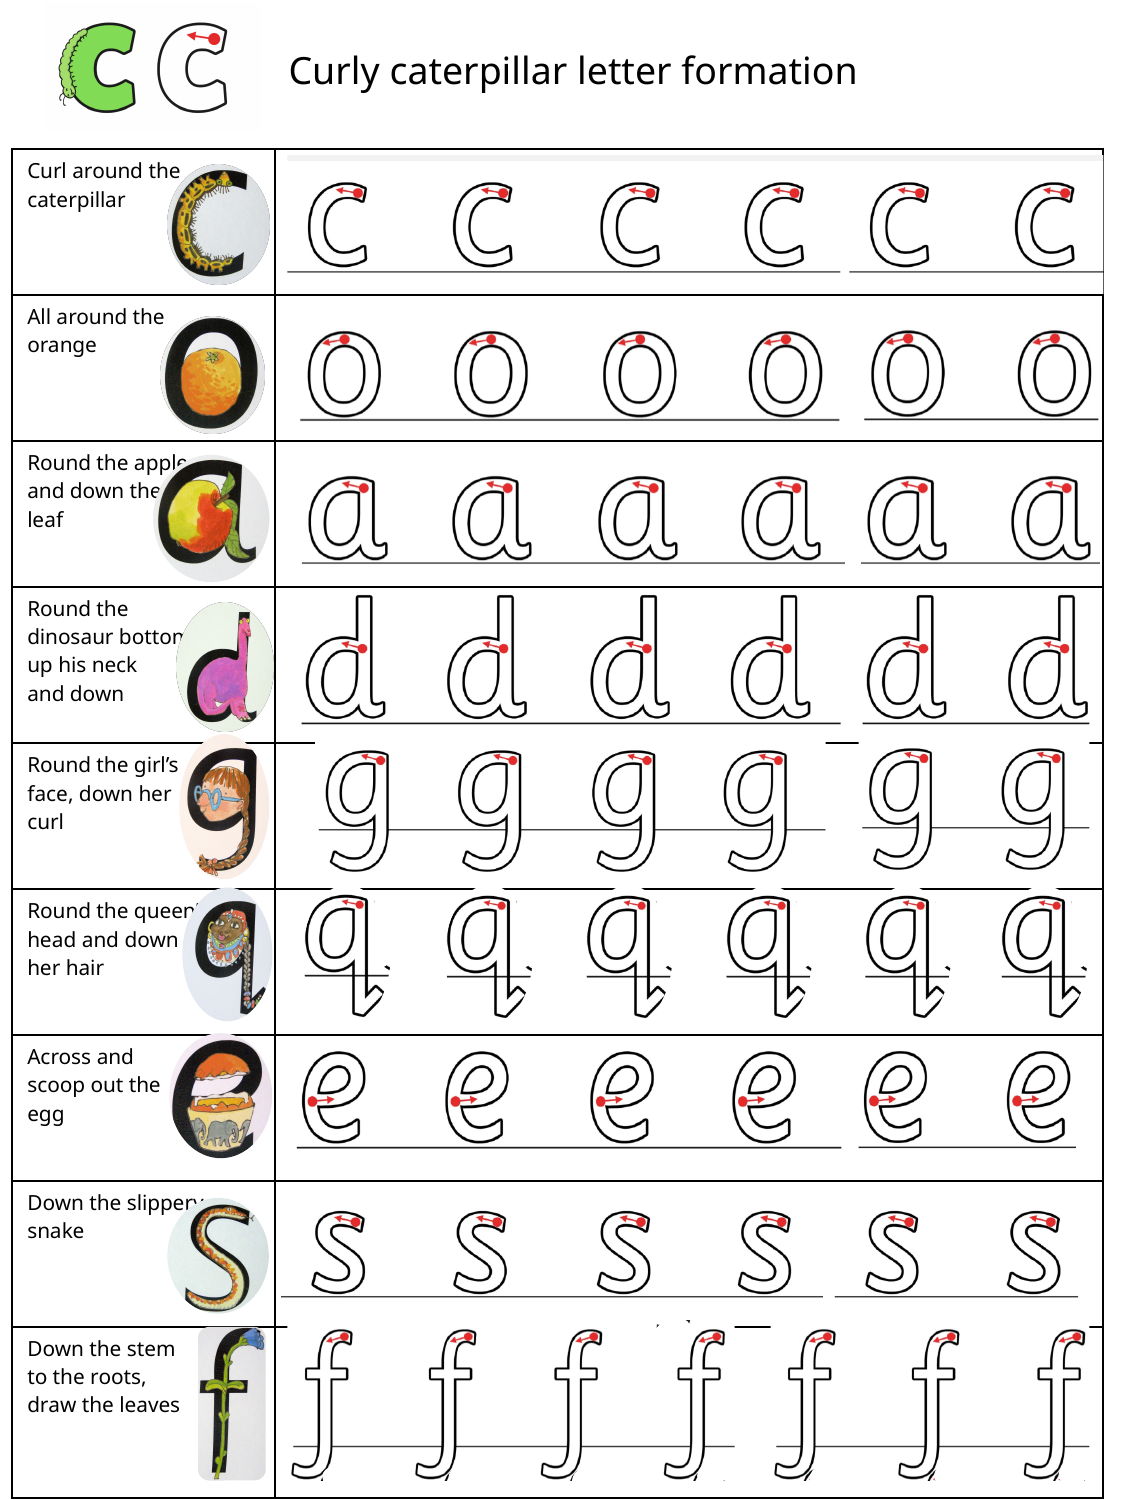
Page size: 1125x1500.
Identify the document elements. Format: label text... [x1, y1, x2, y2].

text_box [315, 739, 1090, 879]
table_header Curl around the caterpillar [13, 150, 274, 294]
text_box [297, 589, 1090, 730]
picture [176, 602, 274, 732]
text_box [295, 312, 1099, 433]
picture [860, 460, 1100, 574]
picture [167, 164, 270, 285]
table_cell [276, 1328, 1102, 1497]
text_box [281, 1204, 1079, 1307]
table_cell [276, 588, 1102, 742]
picture [153, 454, 270, 583]
table_cell [276, 442, 1102, 586]
table_cell Round the apple and down the leaf [13, 442, 274, 586]
picture [169, 1033, 273, 1159]
table_cell [276, 1182, 1102, 1326]
table_cell All around the orange [13, 296, 274, 440]
table_cell Down the stem to the roots, draw the leaves [13, 1328, 274, 1497]
picture [182, 887, 273, 1022]
table_cell Round the girl’s face, down her curl [13, 744, 274, 888]
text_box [302, 884, 1091, 1026]
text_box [287, 1320, 1096, 1488]
picture [160, 316, 265, 434]
picture [179, 734, 270, 880]
table_cell [276, 744, 1102, 888]
table_cell Down the slippery snake [13, 1182, 274, 1326]
table_cell [276, 296, 1102, 440]
table_cell Across and scoop out the egg [13, 1036, 274, 1180]
table_cell Round the dinosaur bottom up his neck and down [13, 588, 274, 742]
picture [44, 2, 262, 130]
table_cell [276, 890, 1102, 1034]
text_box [292, 1040, 1077, 1163]
table_header [276, 150, 1102, 294]
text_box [287, 155, 1104, 294]
picture [167, 1197, 269, 1314]
table_cell [276, 1036, 1102, 1180]
table_cell Round the queen’s head and down her hair [13, 890, 274, 1034]
picture [301, 460, 845, 574]
table_header Curly caterpillar letter formation [274, 38, 1023, 100]
picture [197, 1326, 266, 1481]
